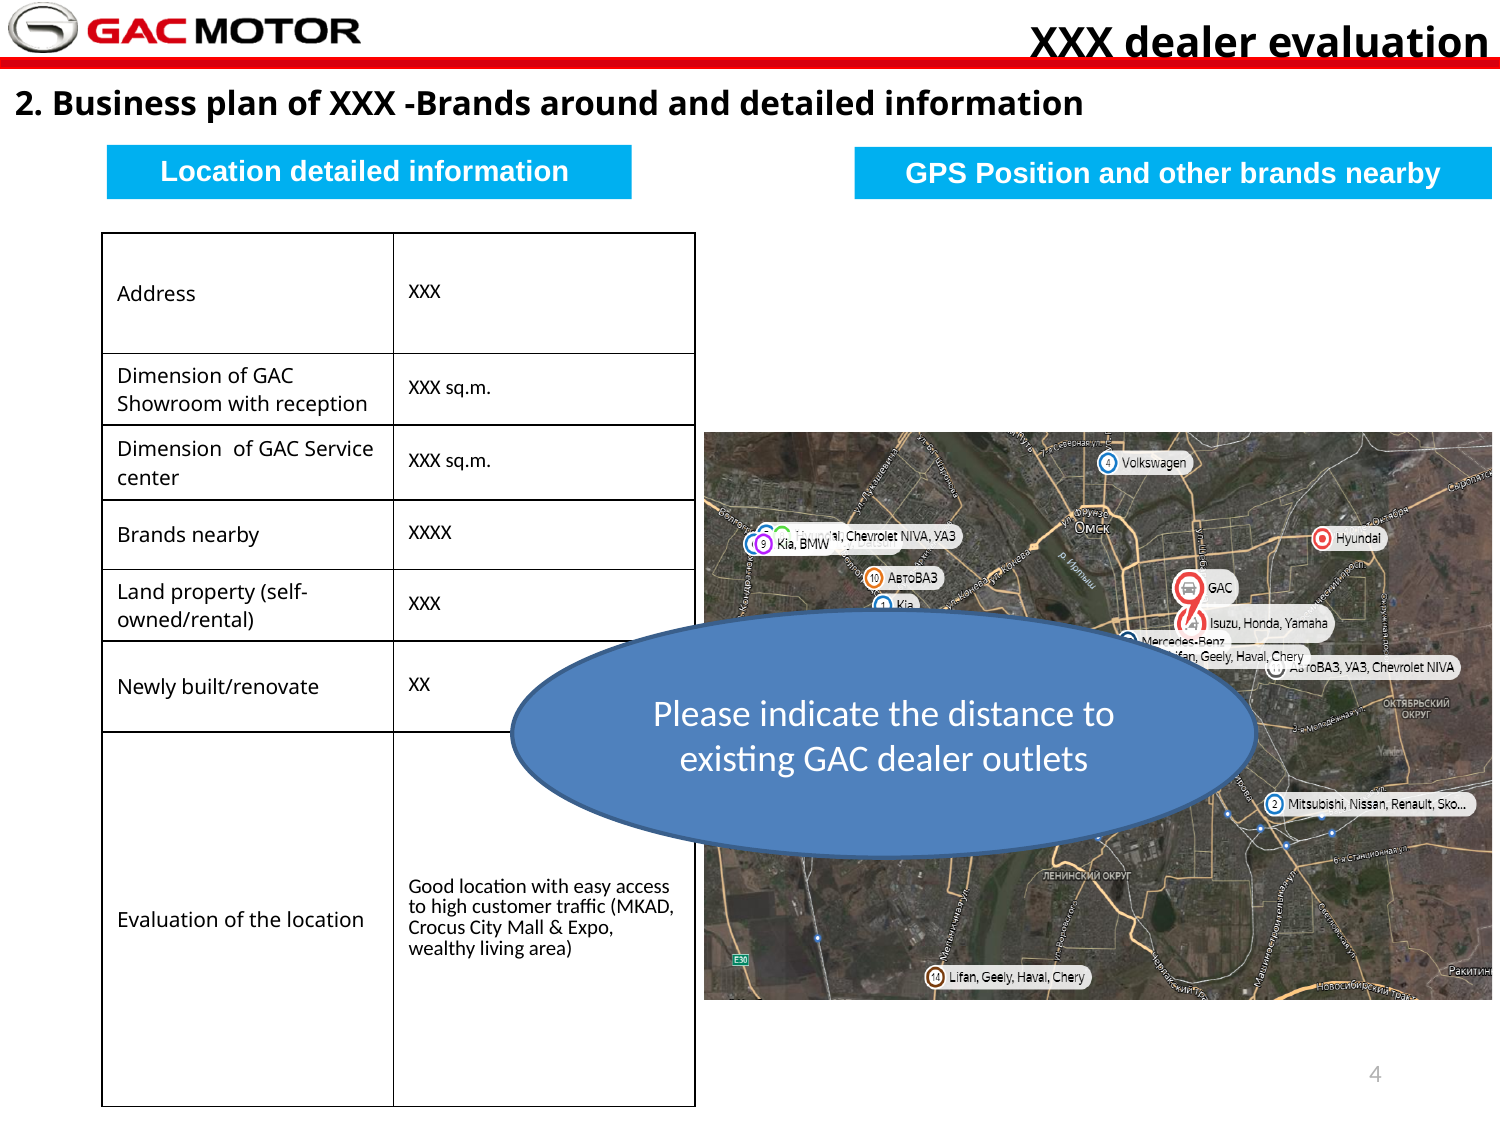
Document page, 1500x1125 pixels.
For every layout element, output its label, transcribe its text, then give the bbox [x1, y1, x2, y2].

table_cell XXX [394, 570, 694, 640]
table_cell Land property (self-owned/rental) [103, 570, 393, 640]
table_cell Dimension of GAC Showroom with reception [103, 354, 393, 424]
picture [8, 2, 361, 53]
table_cell Newly built/renovate [103, 642, 393, 731]
text_box 2. Business plan of XXX -Brands around and detailed information [0, 54, 1282, 130]
text_box GPS Position and other brands nearby [854, 146, 1492, 200]
table_header Address [103, 234, 393, 353]
table_cell Dimension of GAC Service center [103, 426, 393, 499]
slide_number 4 [1059, 1042, 1397, 1103]
text_box XXX dealer evaluation [754, 0, 1500, 74]
table_cell XXX sq.m. [394, 354, 694, 424]
table_cell XXX sq.m. [394, 426, 694, 499]
table_cell XXXX [394, 501, 694, 569]
table_cell XX [394, 642, 623, 731]
text_box Location detailed information [106, 144, 632, 200]
table_cell Evaluation of the location [103, 733, 393, 1106]
table_header XXX [394, 234, 694, 353]
text_box Please indicate the distance to existing GAC dealer outlets [510, 624, 698, 844]
table_cell Brands nearby [103, 501, 393, 569]
picture [703, 432, 1493, 1000]
table_cell Good location with easy access to high customer traffic (MKAD, Crocus City Mall & Expo, wealthy living area) [394, 733, 694, 1106]
